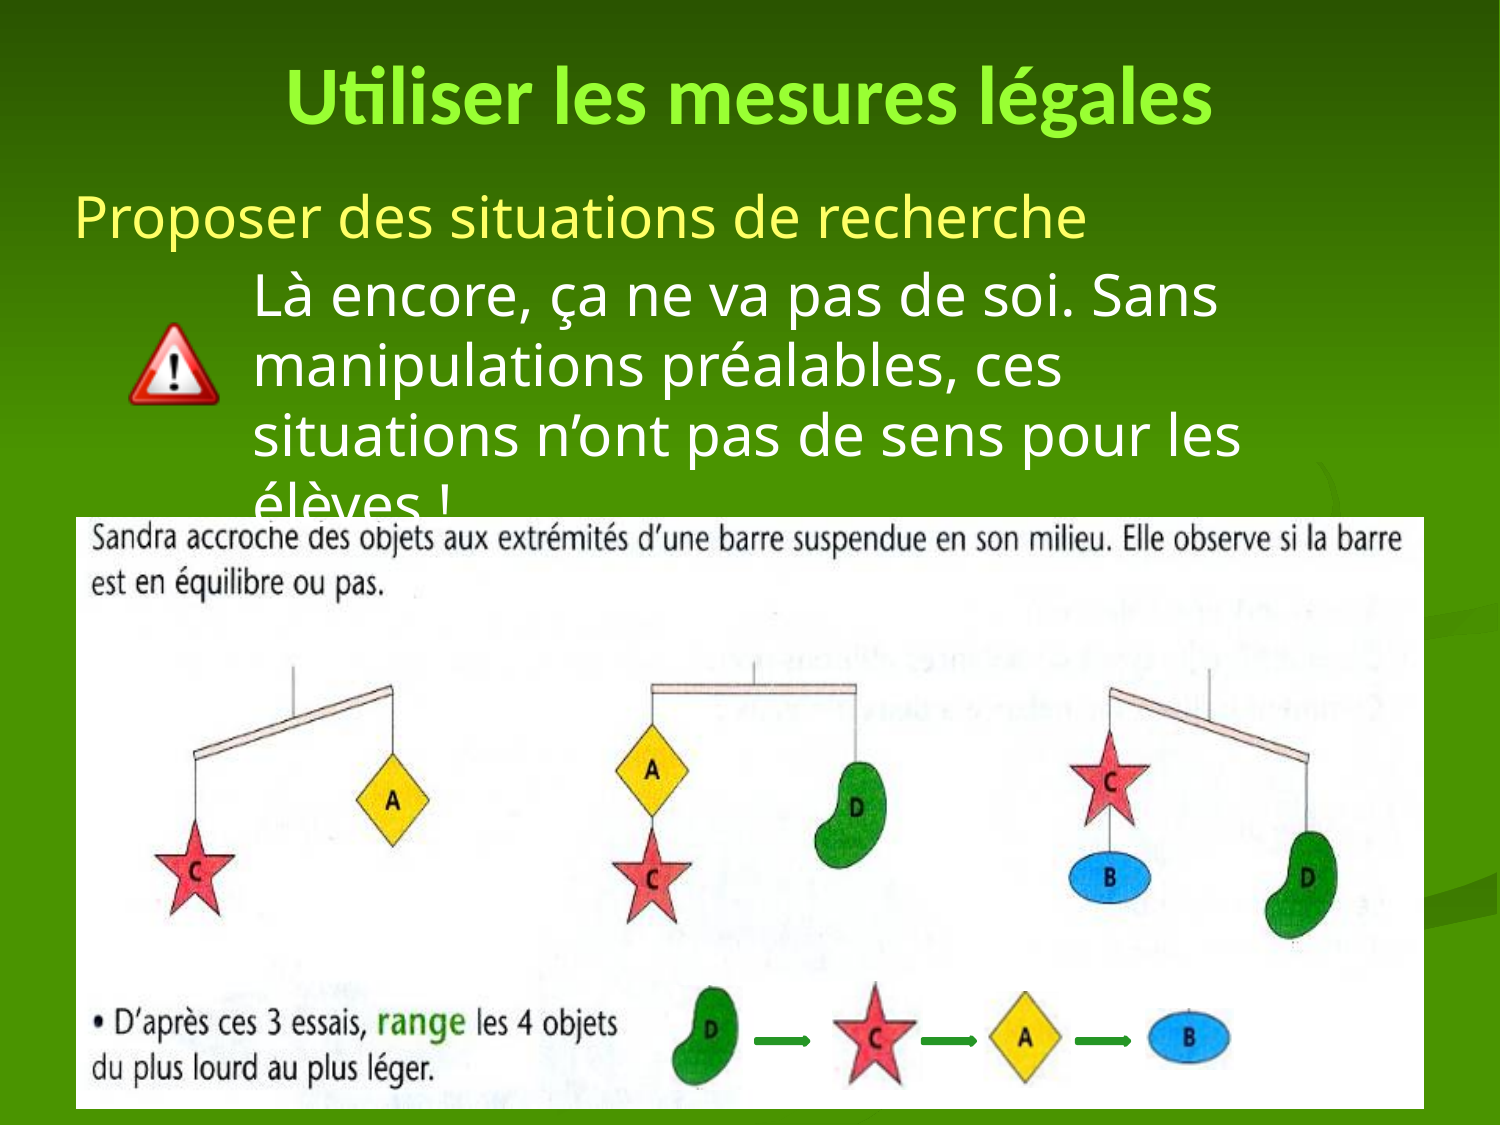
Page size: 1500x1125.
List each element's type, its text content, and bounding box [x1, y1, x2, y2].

list Proposer des situations de recherche [57, 172, 1443, 261]
title Utiliser les mesures légales [74, 44, 1426, 138]
text_box Là encore, ça ne va pas de soi. Sans manipulations préalables, ces situations n’ont pas de sens pour les élèves ! [237, 250, 1275, 516]
picture [125, 315, 224, 414]
picture [76, 517, 1424, 1109]
